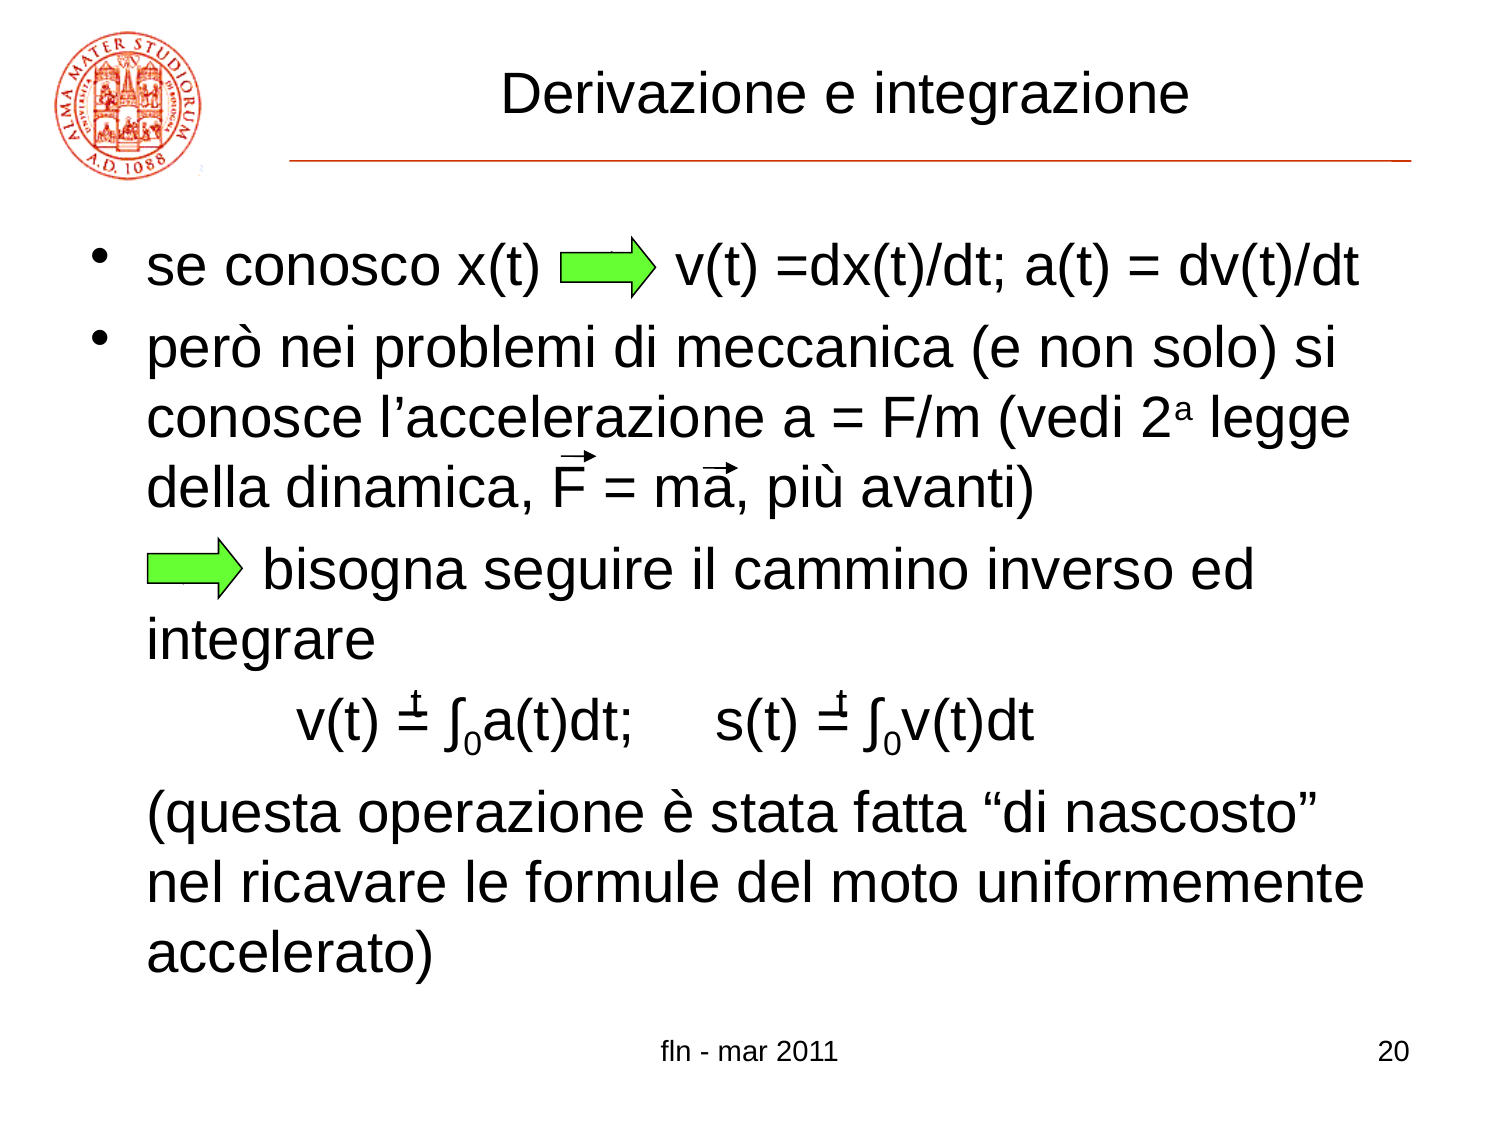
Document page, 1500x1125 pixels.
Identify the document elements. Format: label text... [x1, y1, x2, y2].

text_box [702, 461, 739, 475]
text_box [560, 237, 656, 297]
list se conosco x(t) => v(t) =dx(t)/dt; a(t) = dv(t)/dt però nei problemi di meccanica (e non solo) si conosce l’accelerazione a = F/m (vedi 2a legge della dinamica, F = ma, più avanti) => bisogna seguire il cammino inverso ed integrare v(t) = ∫0a(t)dt; s(t) = ∫0v(t)dt (questa operazione è stata fatta “di nascosto” nel ricavare le formule del moto uniformemente accelerato) [75, 220, 1425, 1005]
picture [53, 30, 203, 199]
text_box t [395, 668, 437, 734]
text_box [147, 538, 243, 598]
text_box t [820, 668, 863, 734]
footer fln - mar 2011 [512, 1024, 988, 1103]
slide_number 20 [1074, 1024, 1425, 1103]
title Derivazione e integrazione [277, 42, 1415, 137]
text_box [560, 450, 597, 463]
